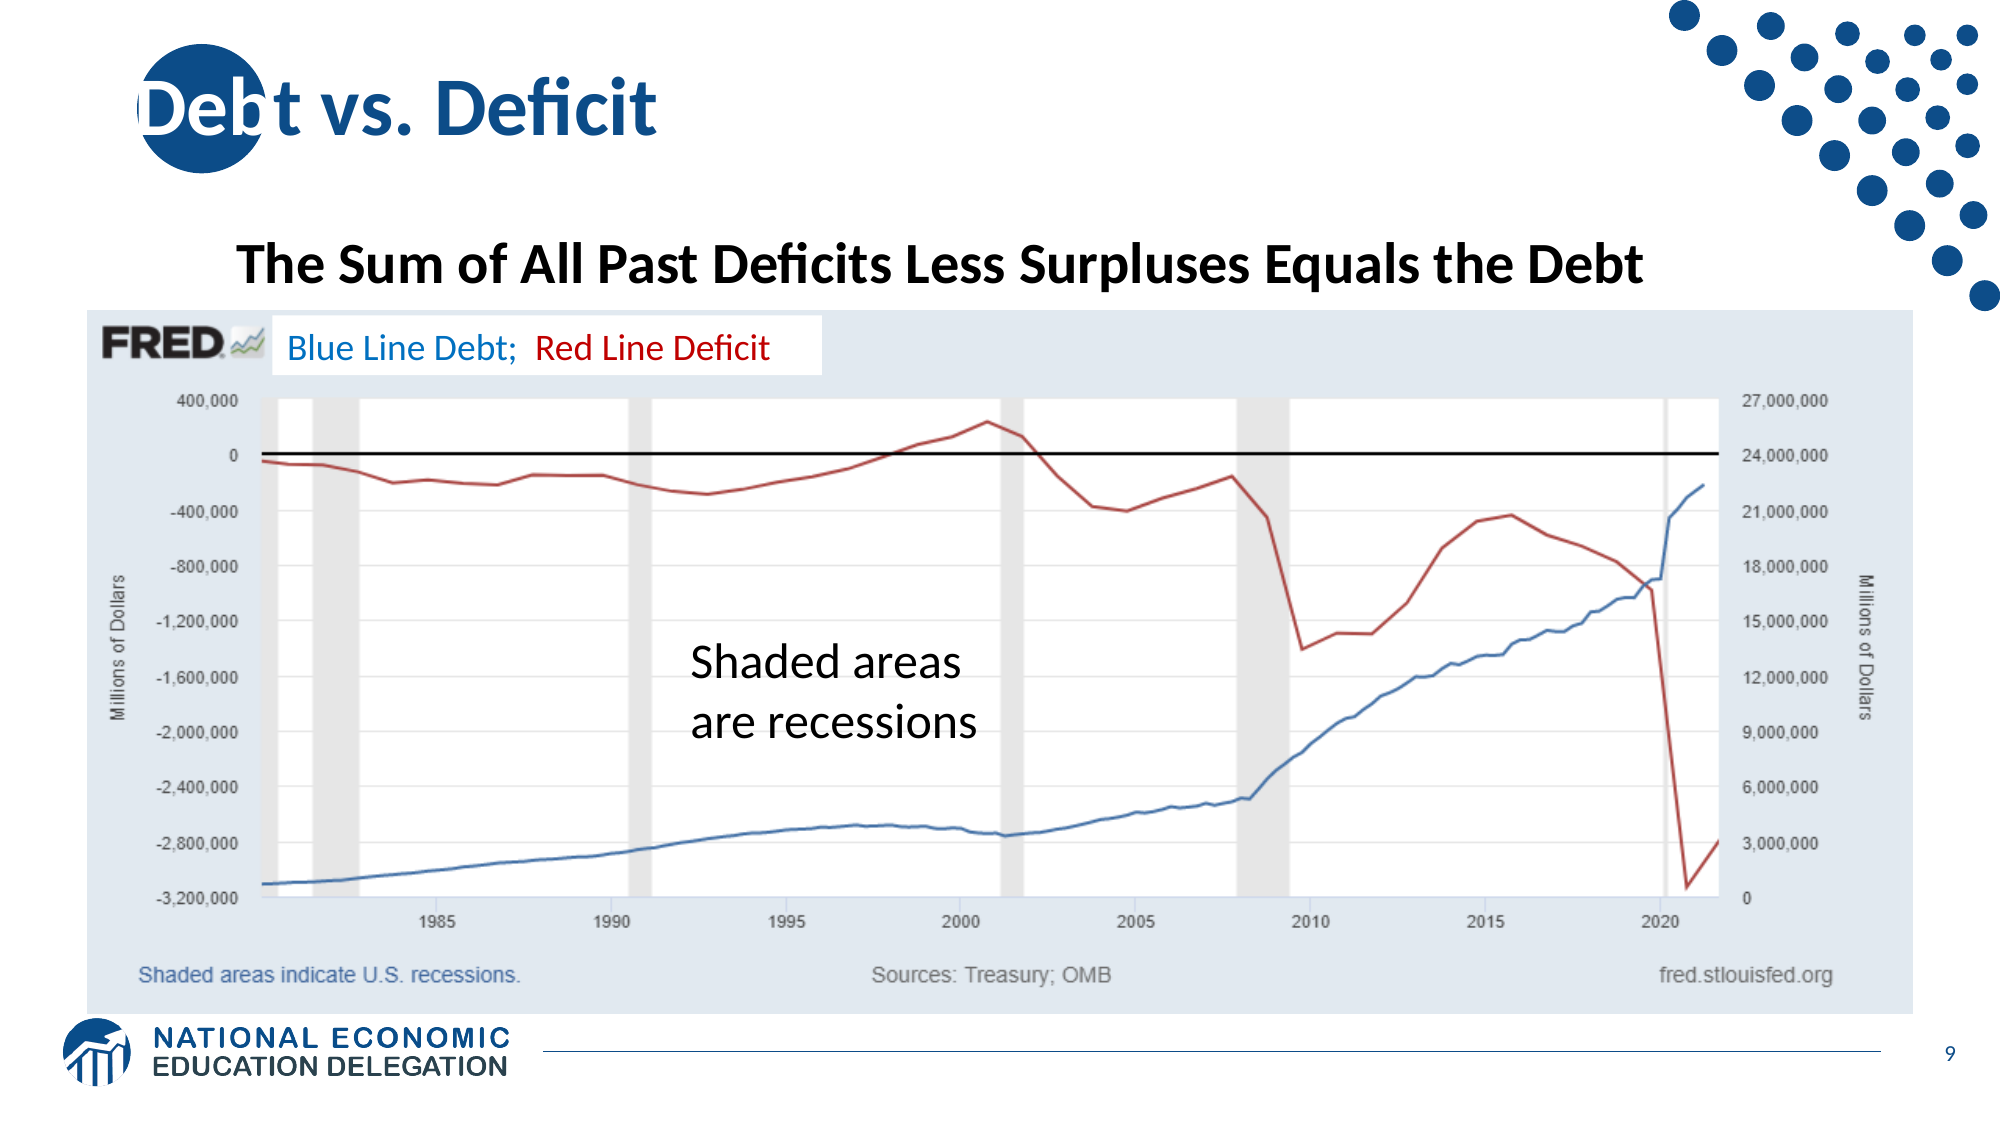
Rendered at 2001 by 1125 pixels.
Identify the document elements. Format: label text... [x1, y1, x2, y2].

picture [55, 310, 1913, 1091]
text_box The Sum of All Past Deficits Less Surpluses Equals the Debt [221, 217, 1735, 303]
title Debt vs. Deficit [119, 0, 1845, 218]
slide_number 9 [1521, 1022, 1972, 1082]
